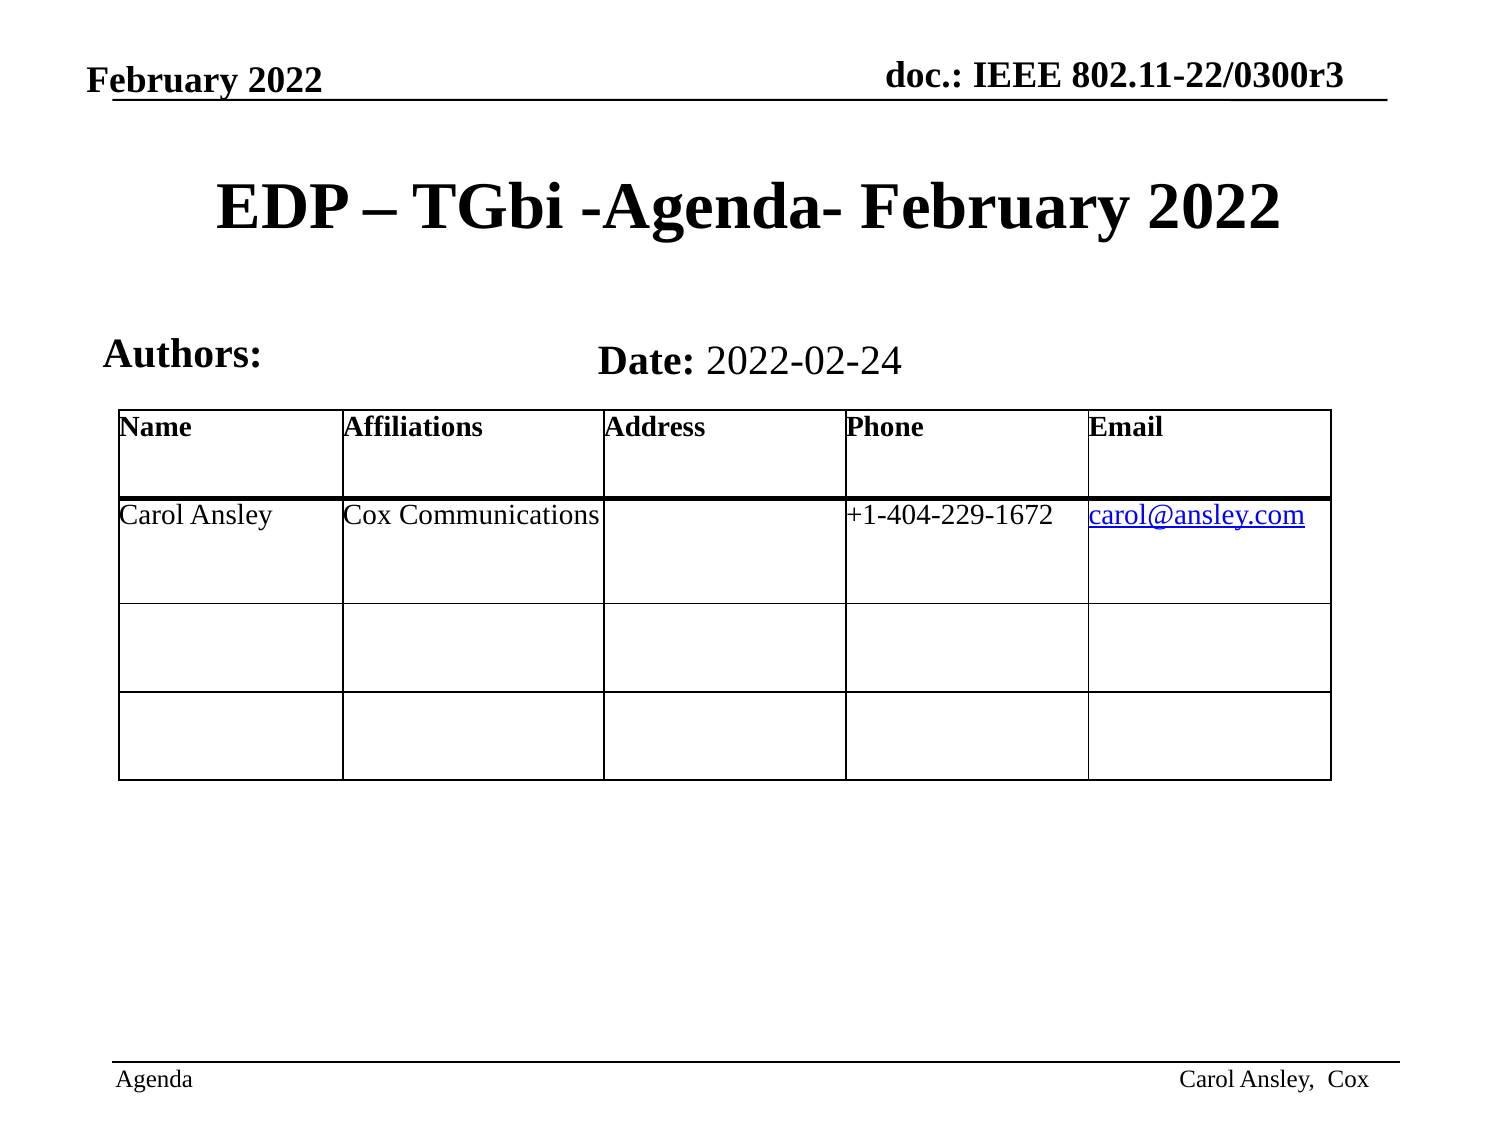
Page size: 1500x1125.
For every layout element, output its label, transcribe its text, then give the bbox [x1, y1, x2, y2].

text_box EDP – TGbi -Agenda- February 2022 [112, 153, 1388, 249]
table_cell [120, 604, 342, 691]
table_cell [344, 693, 603, 779]
table_cell [847, 693, 1088, 779]
table_cell [605, 501, 845, 603]
table_cell [1089, 693, 1330, 779]
table_cell [605, 604, 845, 691]
table_cell [120, 693, 342, 779]
table_cell Carol Ansley [120, 501, 342, 603]
table_header Phone [847, 411, 1088, 496]
table_cell [847, 604, 1088, 691]
table_cell [1089, 604, 1330, 691]
table_header Email [1089, 411, 1330, 496]
table_cell Cox Communications [344, 501, 603, 603]
table_cell [605, 693, 845, 779]
table_cell +1-404-229-1672 [847, 501, 1088, 603]
table_header Name [120, 411, 342, 496]
text_box Date: 2022-02-24 [112, 324, 1388, 391]
text_box Authors: [95, 318, 318, 384]
table_cell [344, 604, 603, 691]
table_header Address [605, 411, 845, 496]
table_header Affiliations [344, 411, 603, 496]
table_cell carol@ansley.com [1089, 501, 1330, 603]
